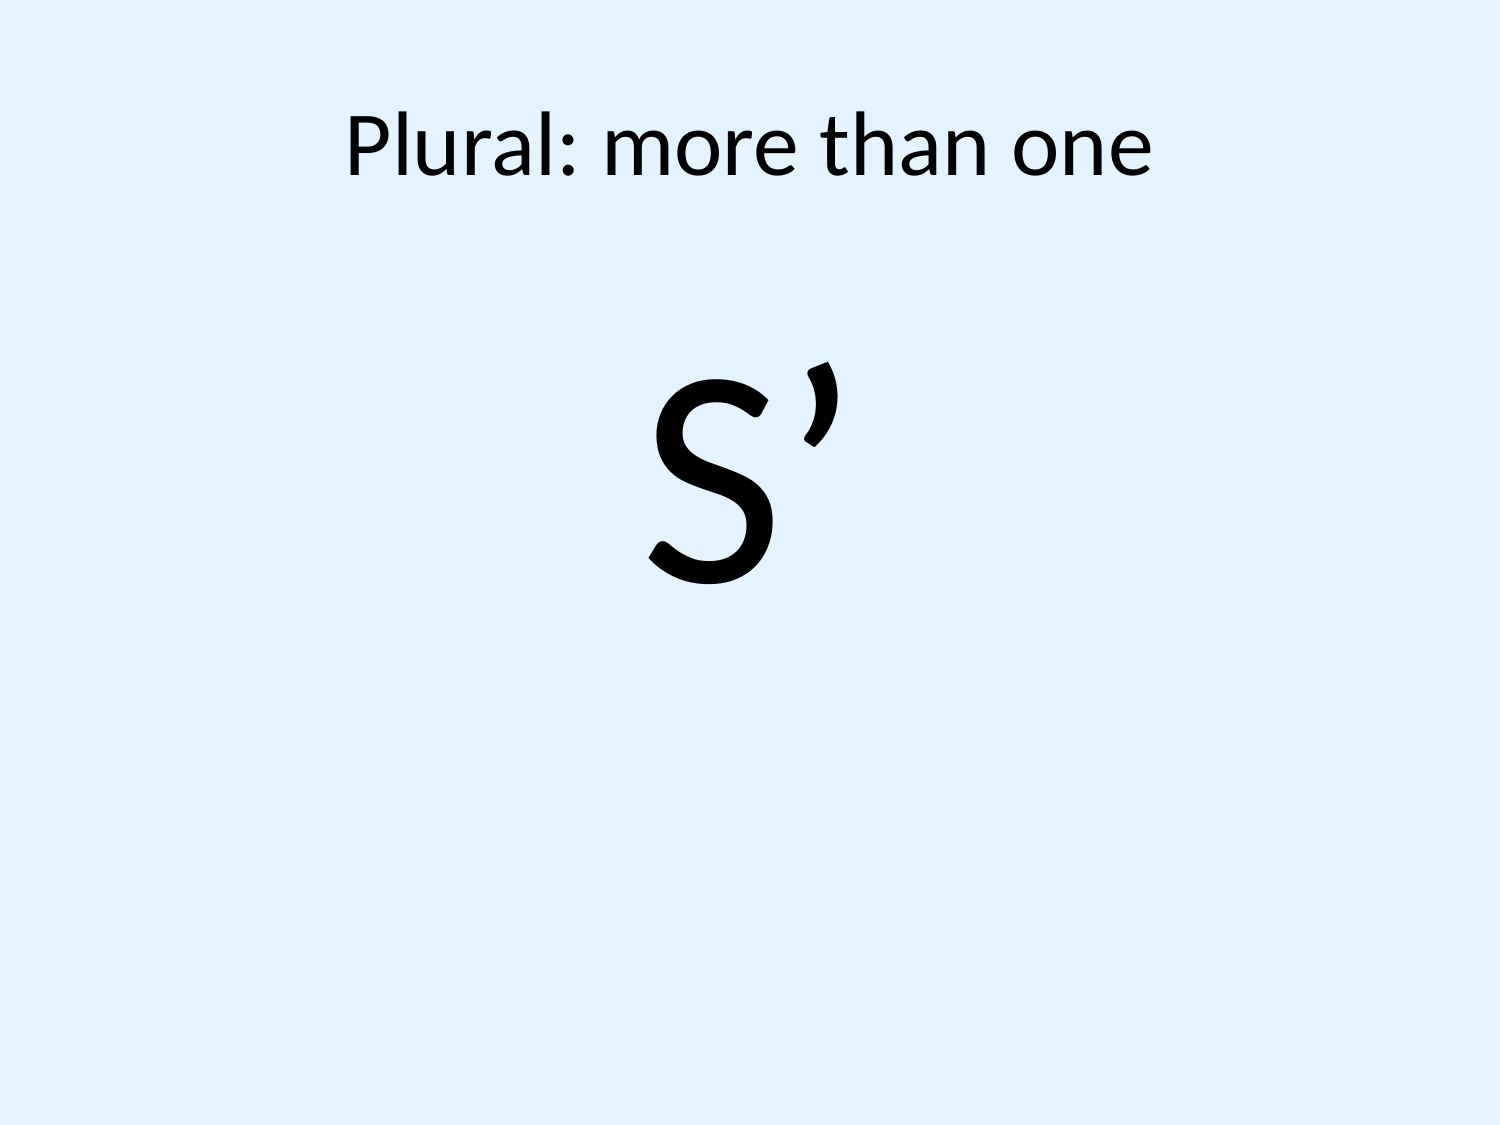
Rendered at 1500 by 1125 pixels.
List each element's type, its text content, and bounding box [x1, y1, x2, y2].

title Plural: more than one [75, 45, 1425, 233]
list S’ [75, 262, 1425, 1005]
